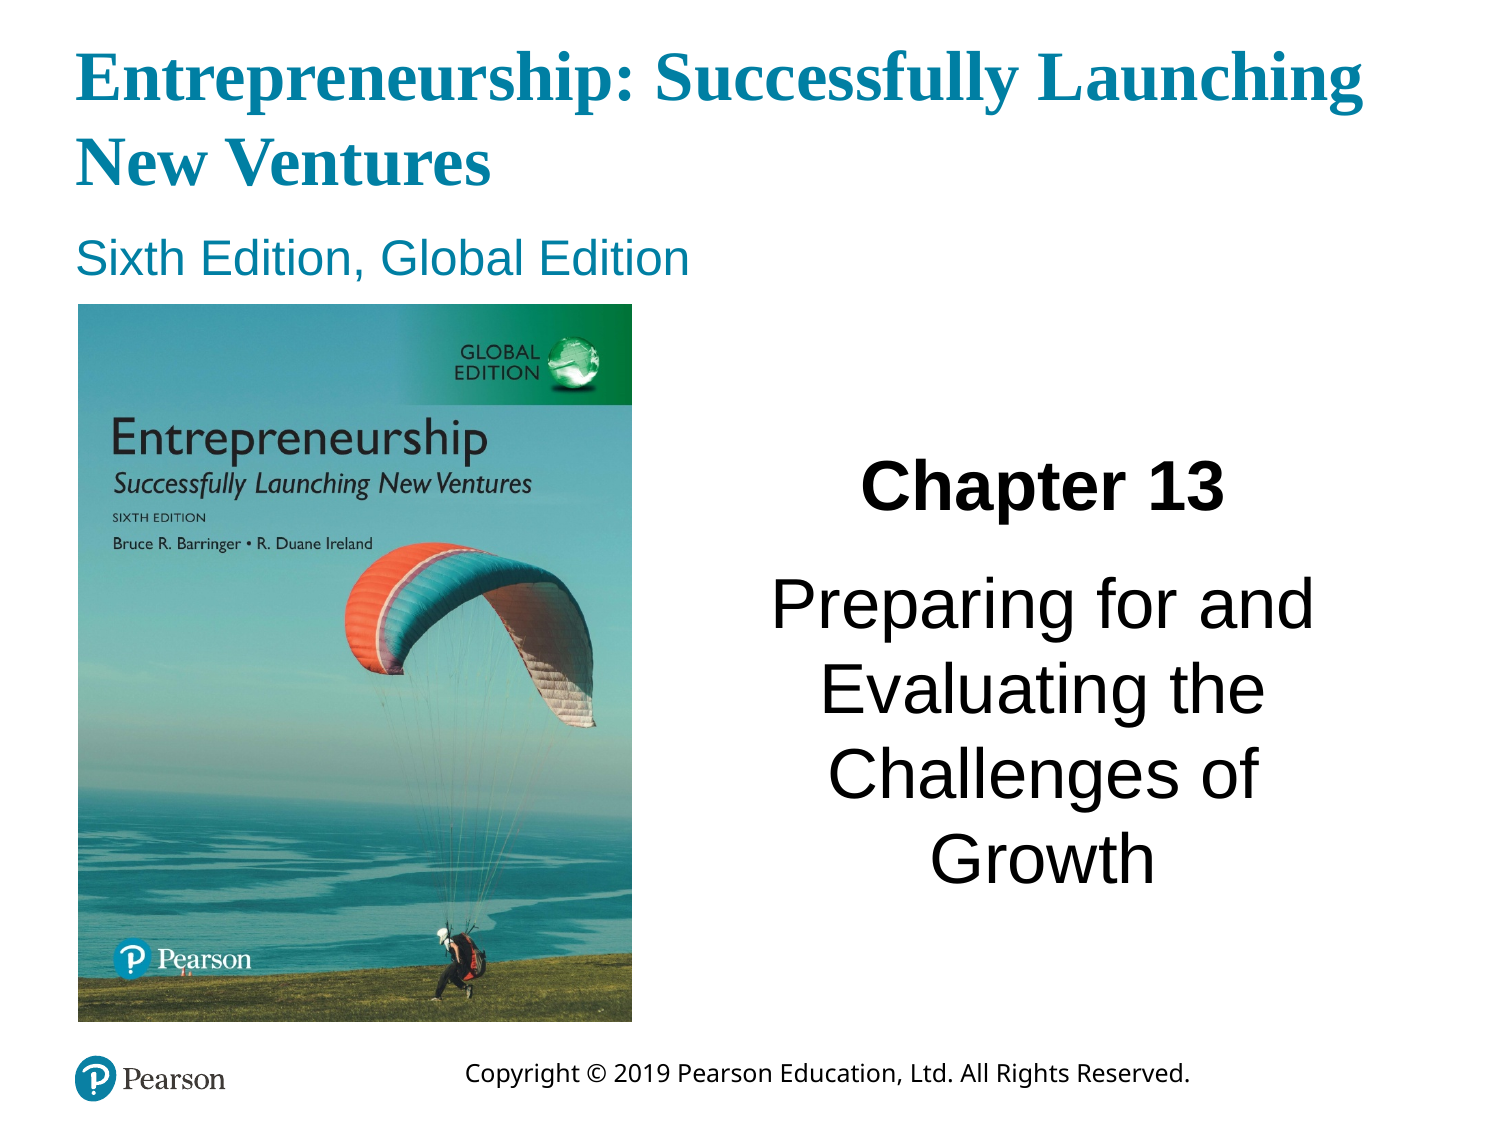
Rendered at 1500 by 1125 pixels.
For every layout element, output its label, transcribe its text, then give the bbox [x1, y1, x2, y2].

title Entrepreneurship: Successfully Launching New Ventures [75, 37, 1446, 200]
list Sixth Edition, Global Edition [75, 225, 1425, 283]
list Preparing for and Evaluating the Challenges of Growth [743, 557, 1344, 913]
list Chapter 13 [743, 314, 1344, 525]
picture [77, 304, 632, 1022]
